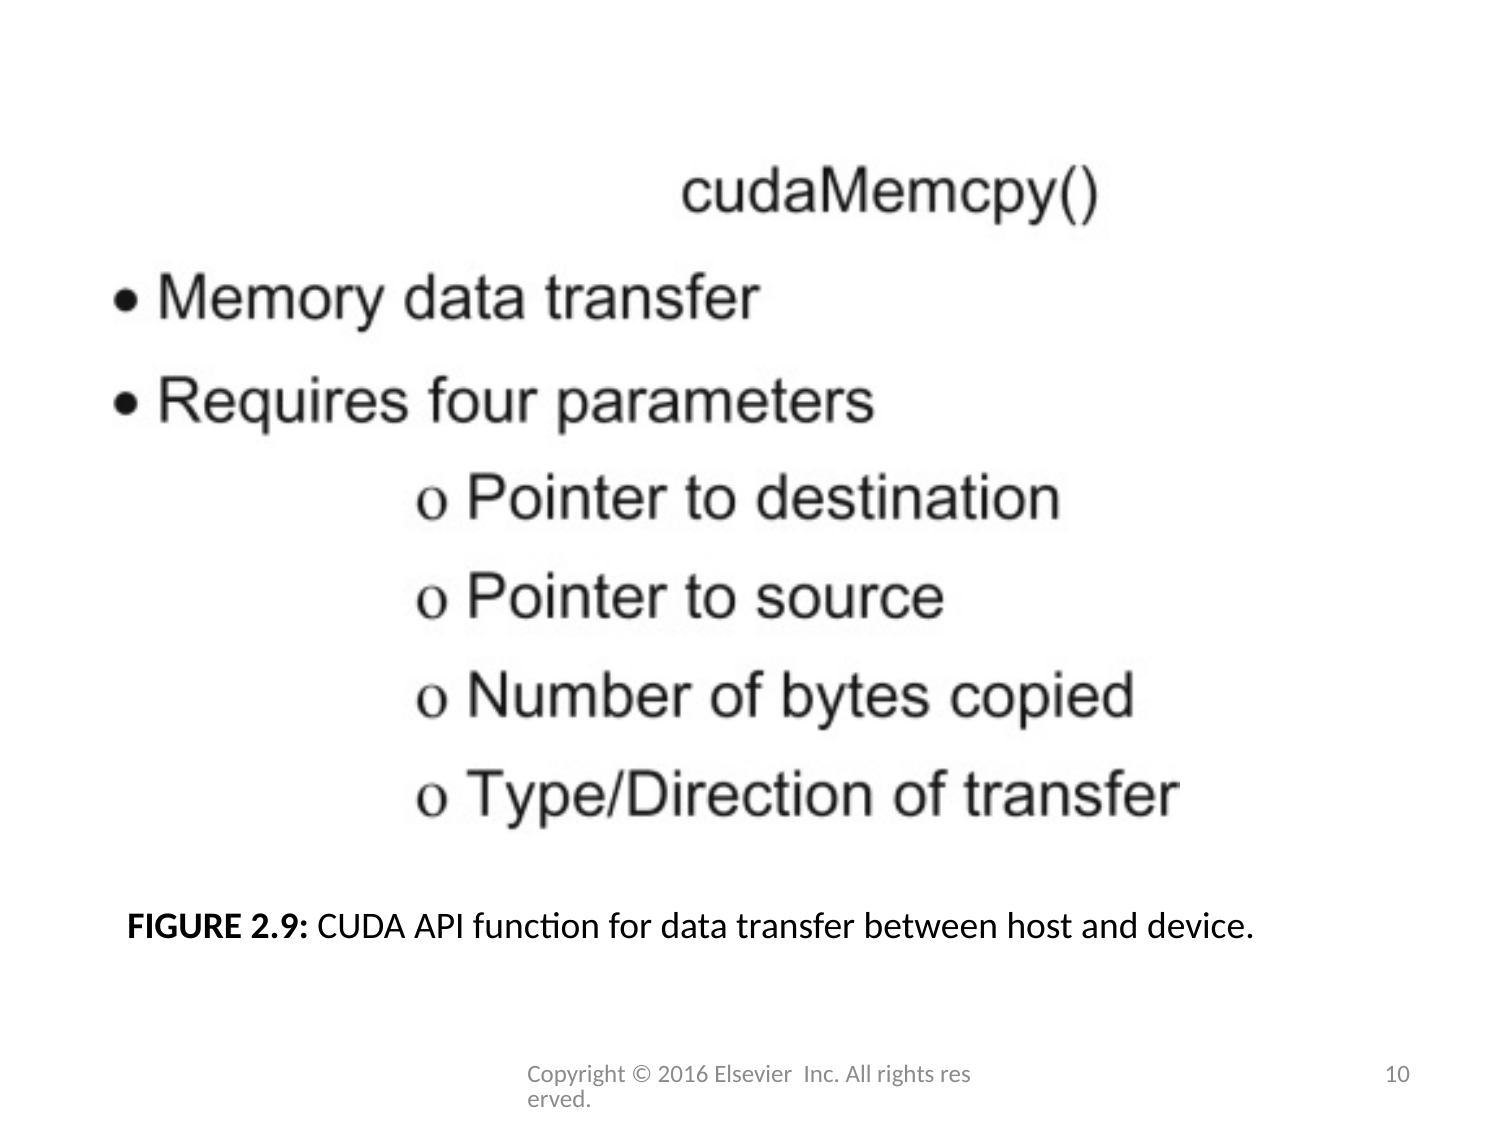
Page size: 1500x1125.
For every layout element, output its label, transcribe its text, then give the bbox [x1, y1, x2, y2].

picture [112, 158, 1180, 835]
slide_number 10 [1074, 1042, 1425, 1103]
footer Copyright © 2016 Elsevier Inc. All rights reserved. [512, 1042, 988, 1103]
text_box FIGURE 2.9: CUDA API function for data transfer between host and device. [112, 893, 1424, 953]
